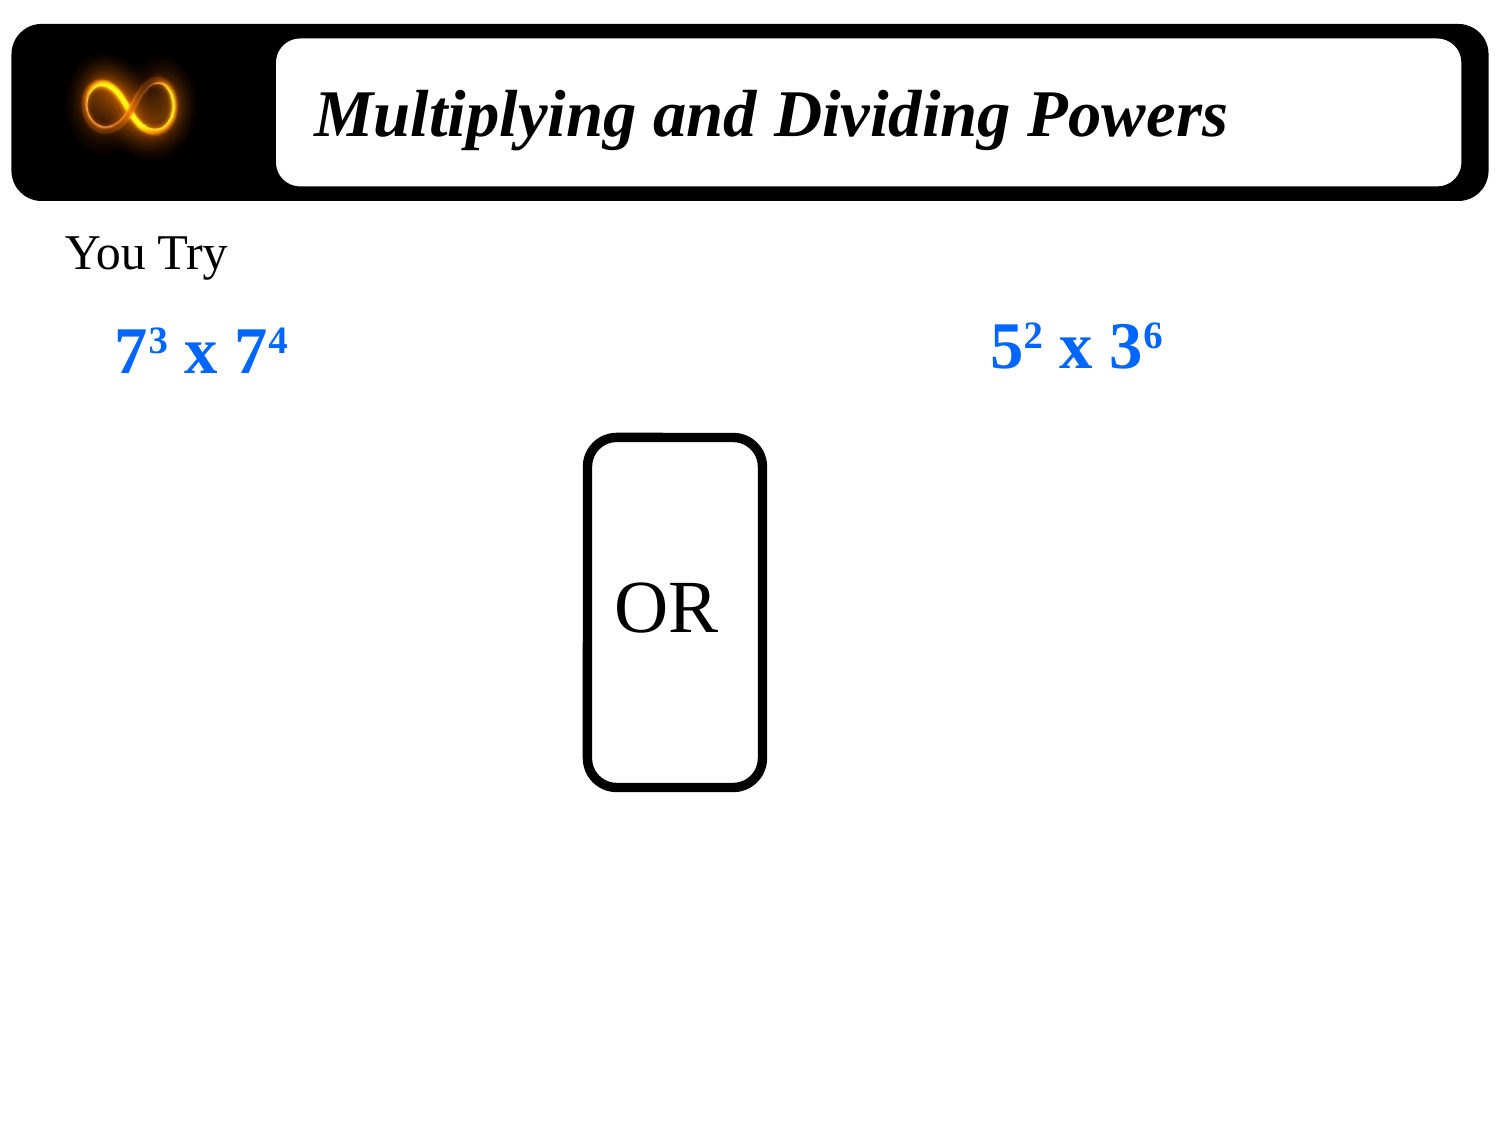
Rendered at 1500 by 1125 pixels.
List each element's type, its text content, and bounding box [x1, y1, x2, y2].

text_box Multiplying and Dividing Powers [300, 62, 1450, 158]
text_box You Try [49, 212, 963, 288]
text_box 73 x 74 [50, 299, 675, 395]
text_box [274, 37, 1463, 188]
picture [37, 49, 226, 163]
text_box [12, 24, 1488, 200]
text_box 52 x 36 [924, 294, 1500, 390]
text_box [587, 437, 763, 788]
